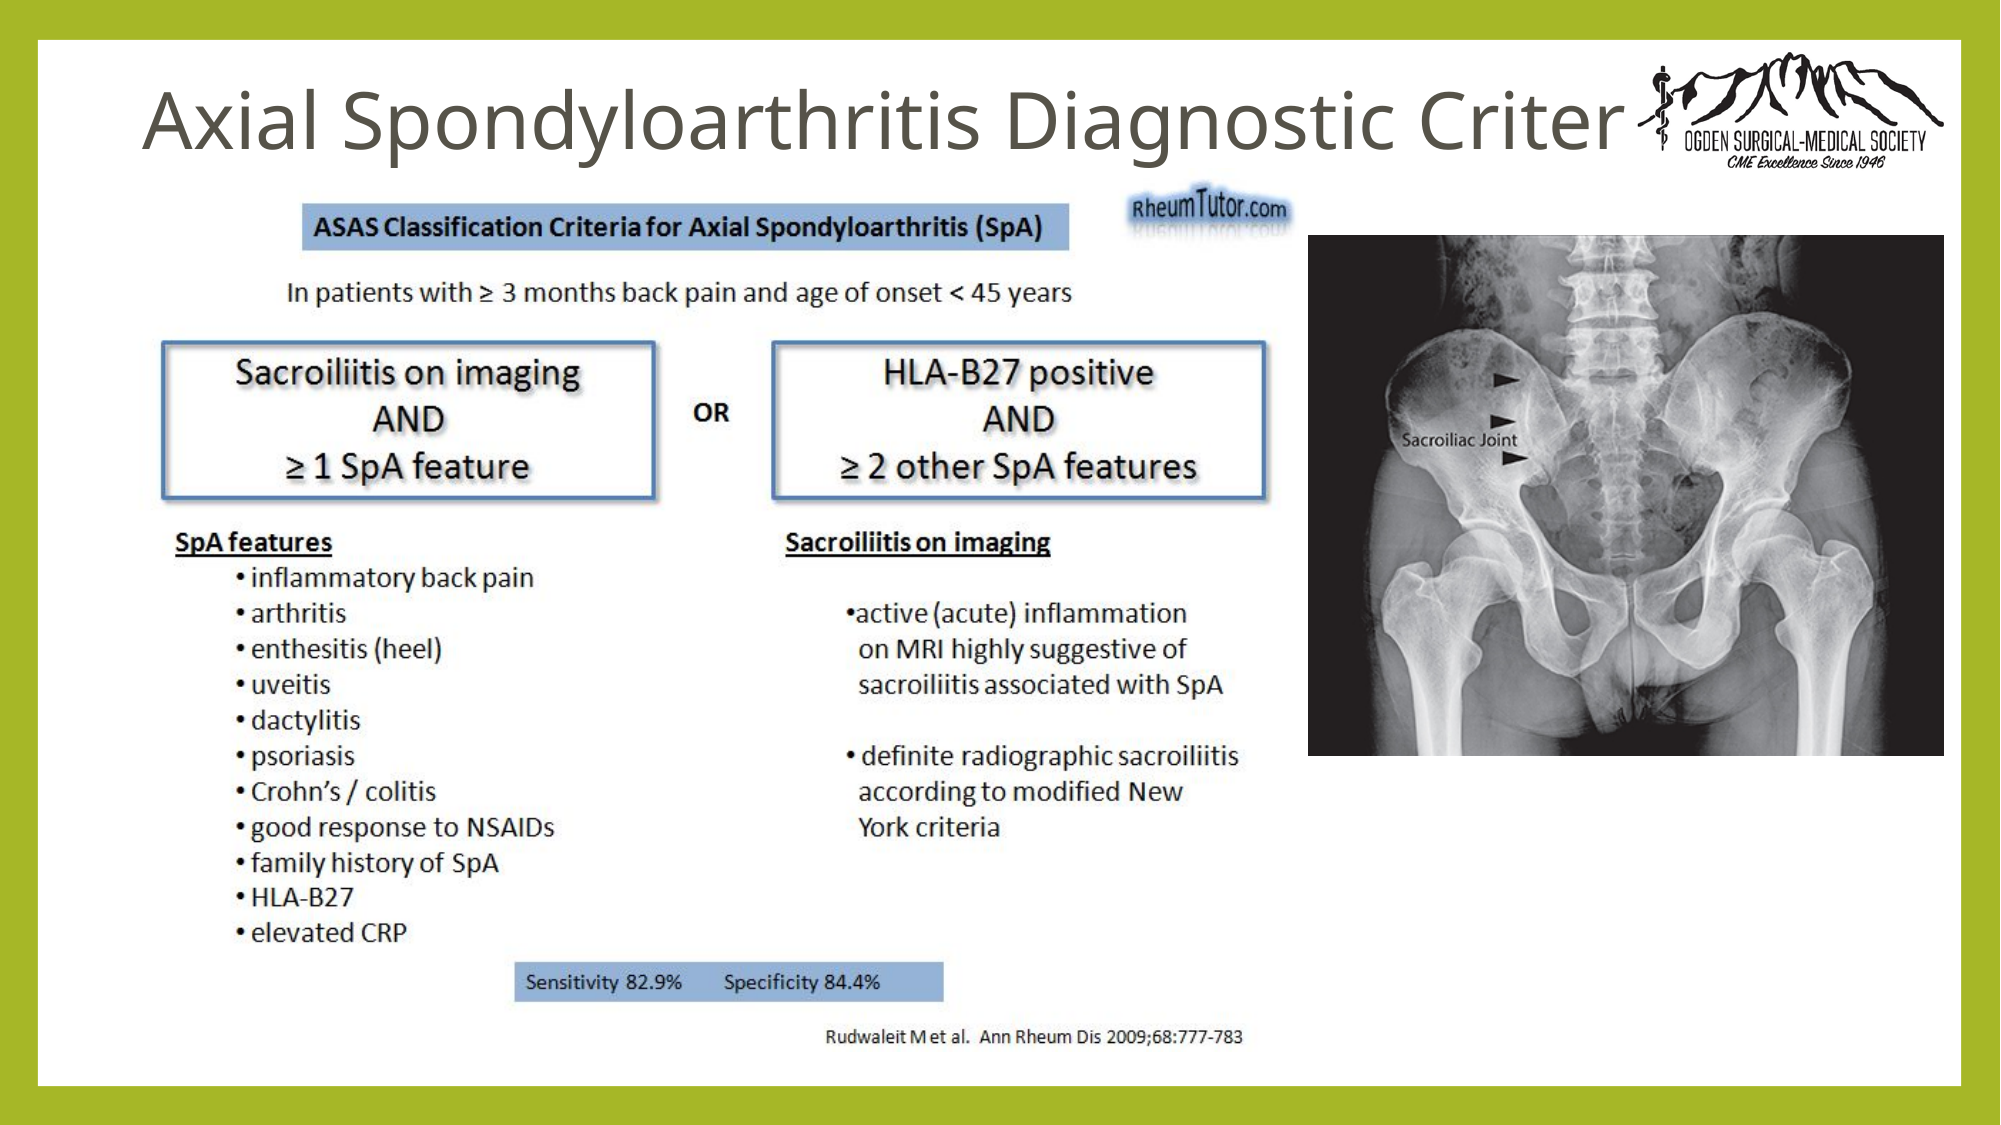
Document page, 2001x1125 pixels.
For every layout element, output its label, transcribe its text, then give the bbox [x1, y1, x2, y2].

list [117, 168, 1299, 1052]
picture [1626, 41, 1957, 177]
title Axial Spondyloarthritis Diagnostic Criteria [127, 12, 1748, 235]
picture [1307, 234, 1944, 757]
